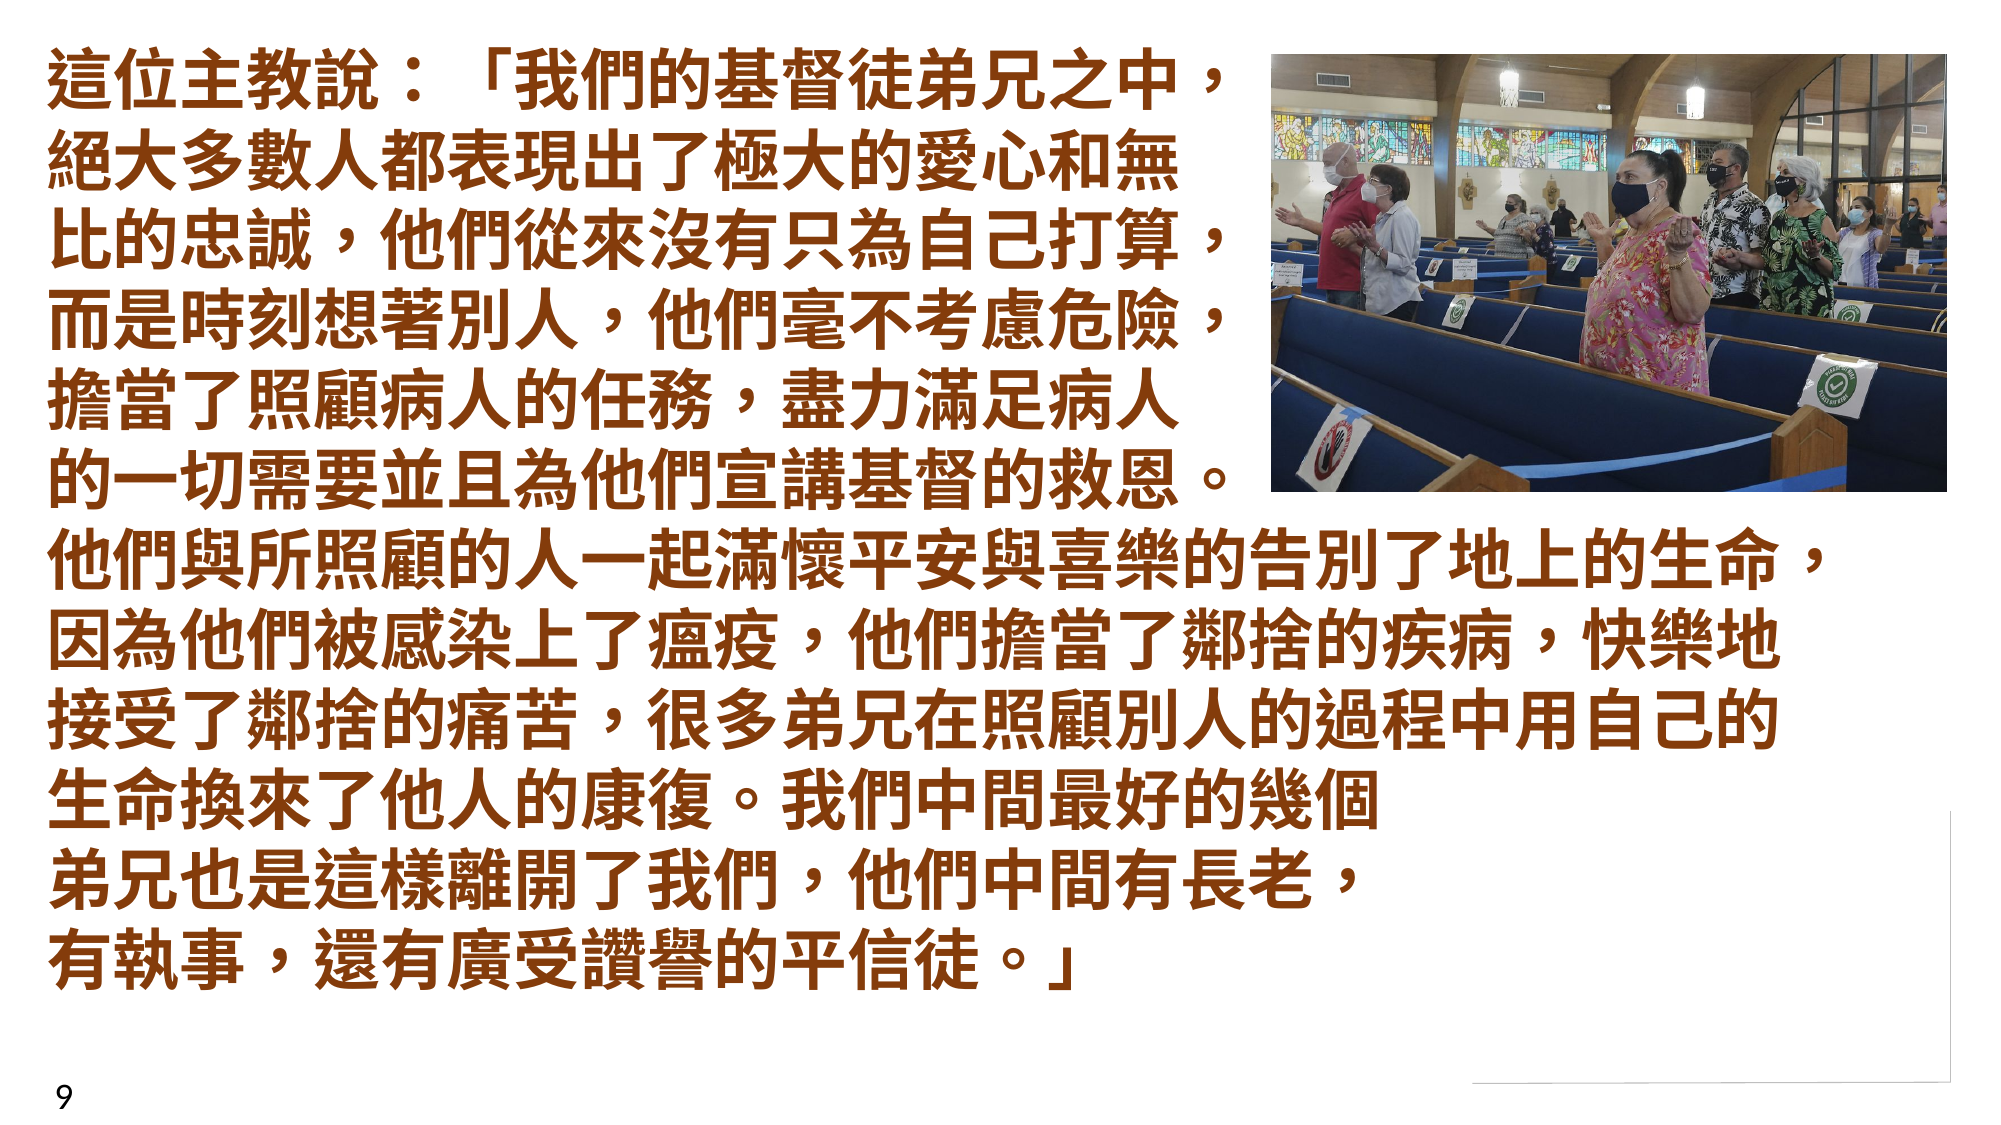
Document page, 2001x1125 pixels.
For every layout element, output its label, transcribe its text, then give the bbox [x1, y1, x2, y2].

text_box 9 [39, 1064, 133, 1125]
picture [1271, 54, 1947, 492]
text_box 這位主教說：「我們的基督徒弟兄之中， 絕大多數人都表現出了極大的愛心和無 比的忠誠，他們從來沒有只為自己打算， 而是時刻想著別人，他們毫不考慮危險， 擔當了照顧病人的任務，盡力滿足病人 的一切需要並且為他們宣講基督的救恩。 他們與所照顧的人一起滿懷平安與喜樂的告別了地上的生命，因為他們被感染上了瘟疫，他們擔當了鄰捨的疾病，快樂地接受了鄰捨的痛苦，很多弟兄在照顧別人的過程中用自己的生命換來了他人的康復。我們中間最好的幾個 弟兄也是這樣離開了我們，他們中間有長老， 有執事，還有廣受讚譽的平信徒。」 [31, 30, 1851, 1006]
